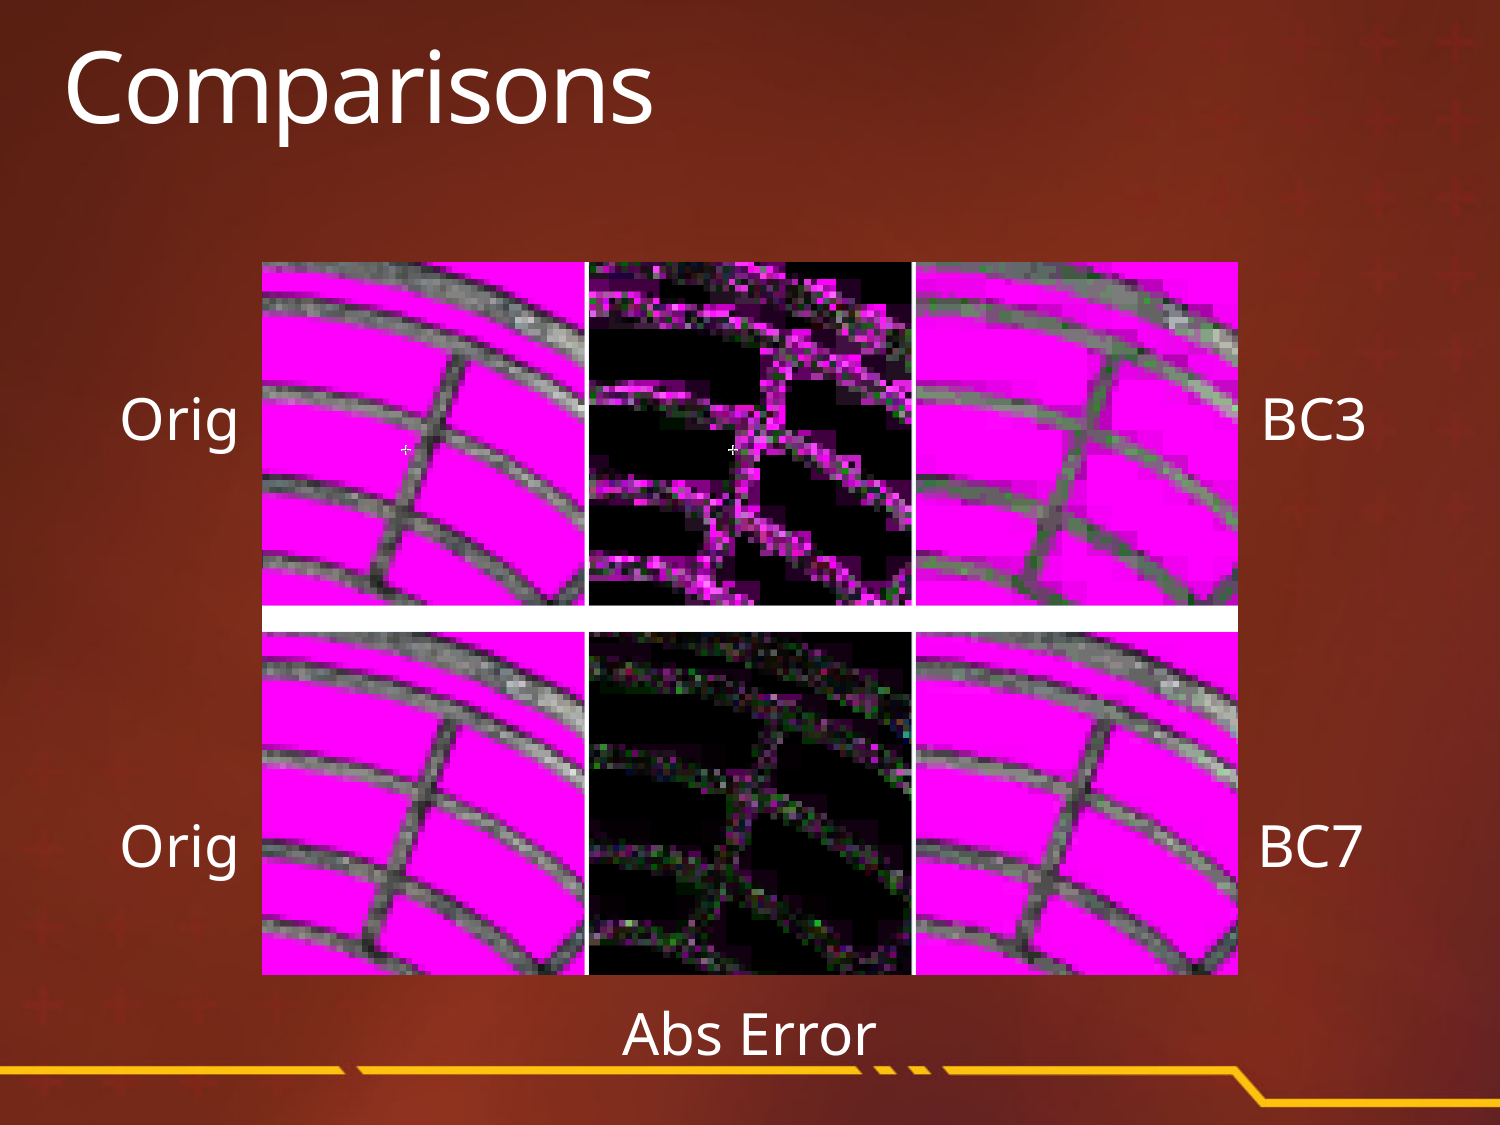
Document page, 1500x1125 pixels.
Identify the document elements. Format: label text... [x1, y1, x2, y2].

text_box Abs Error [607, 989, 893, 1074]
picture [0, 0, 1500, 1125]
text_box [108, 374, 254, 888]
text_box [1247, 374, 1380, 888]
title Comparisons [62, 37, 1438, 147]
